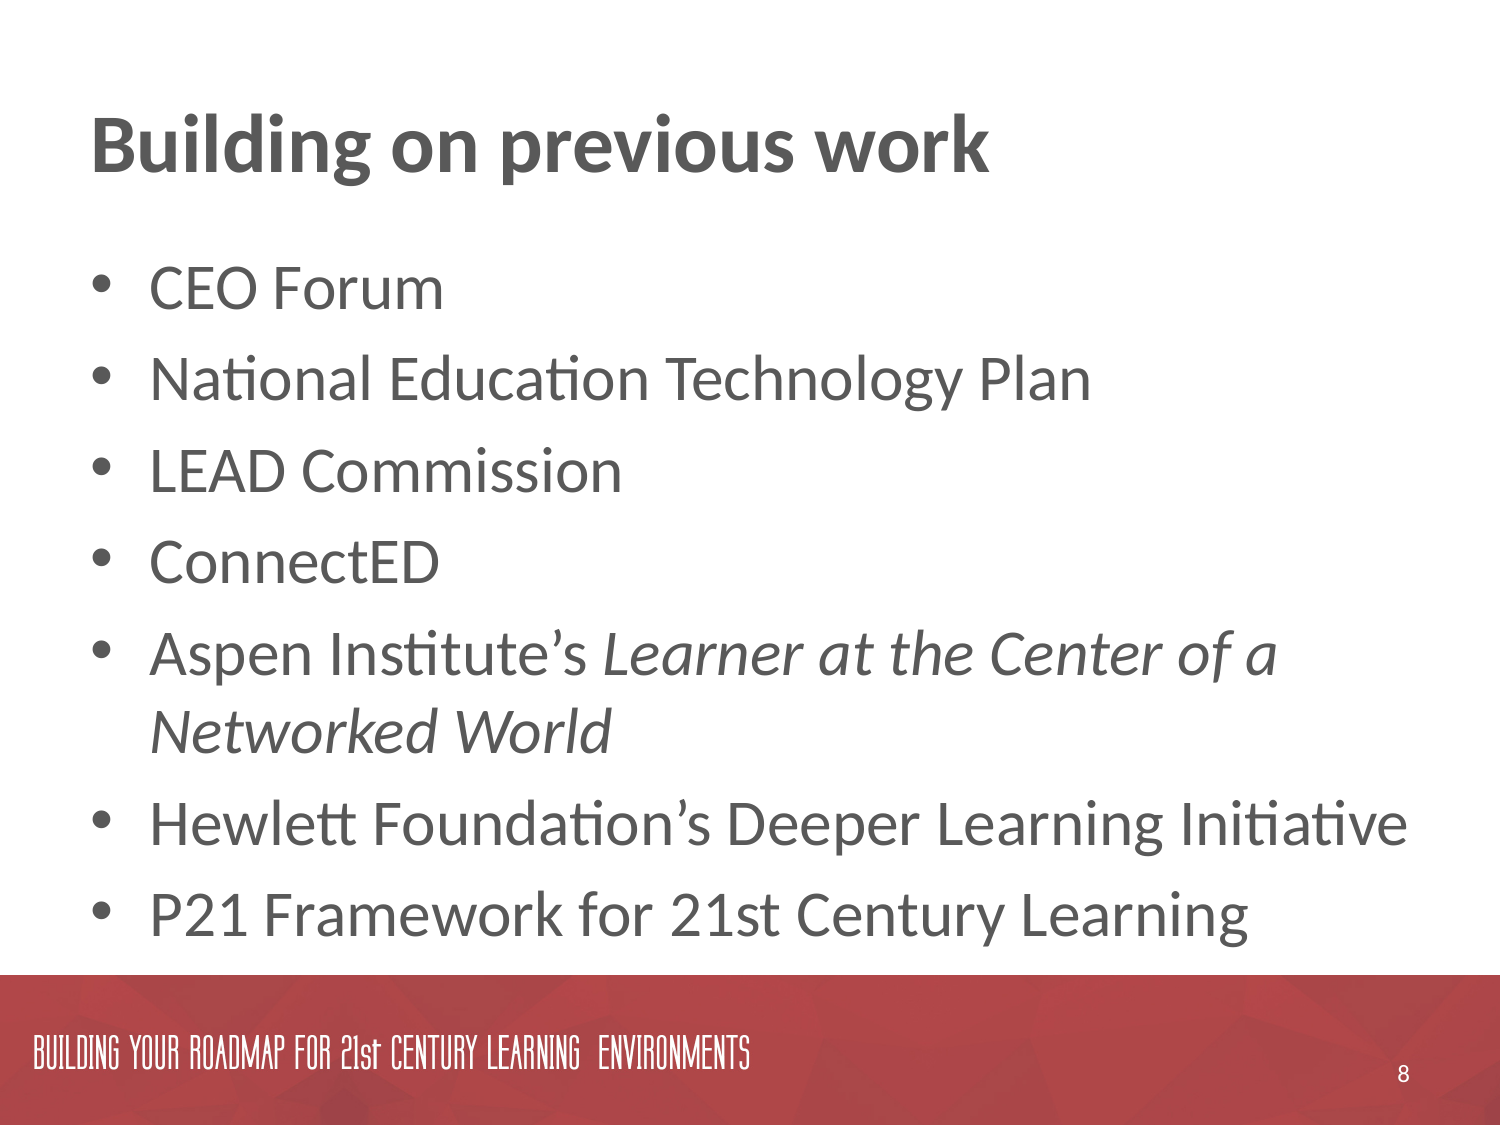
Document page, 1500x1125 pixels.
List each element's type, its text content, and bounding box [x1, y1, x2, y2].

picture [0, 975, 1500, 1125]
slide_number 8 [1074, 1042, 1425, 1103]
list CEO Forum National Education Technology Plan LEAD Commission ConnectED Aspen Institute’s Learner at the Center of a Networked World Hewlett Foundation’s Deeper Learning Initiative P21 Framework for 21st Century Learning [75, 236, 1425, 979]
title Building on previous work [75, 45, 1425, 233]
